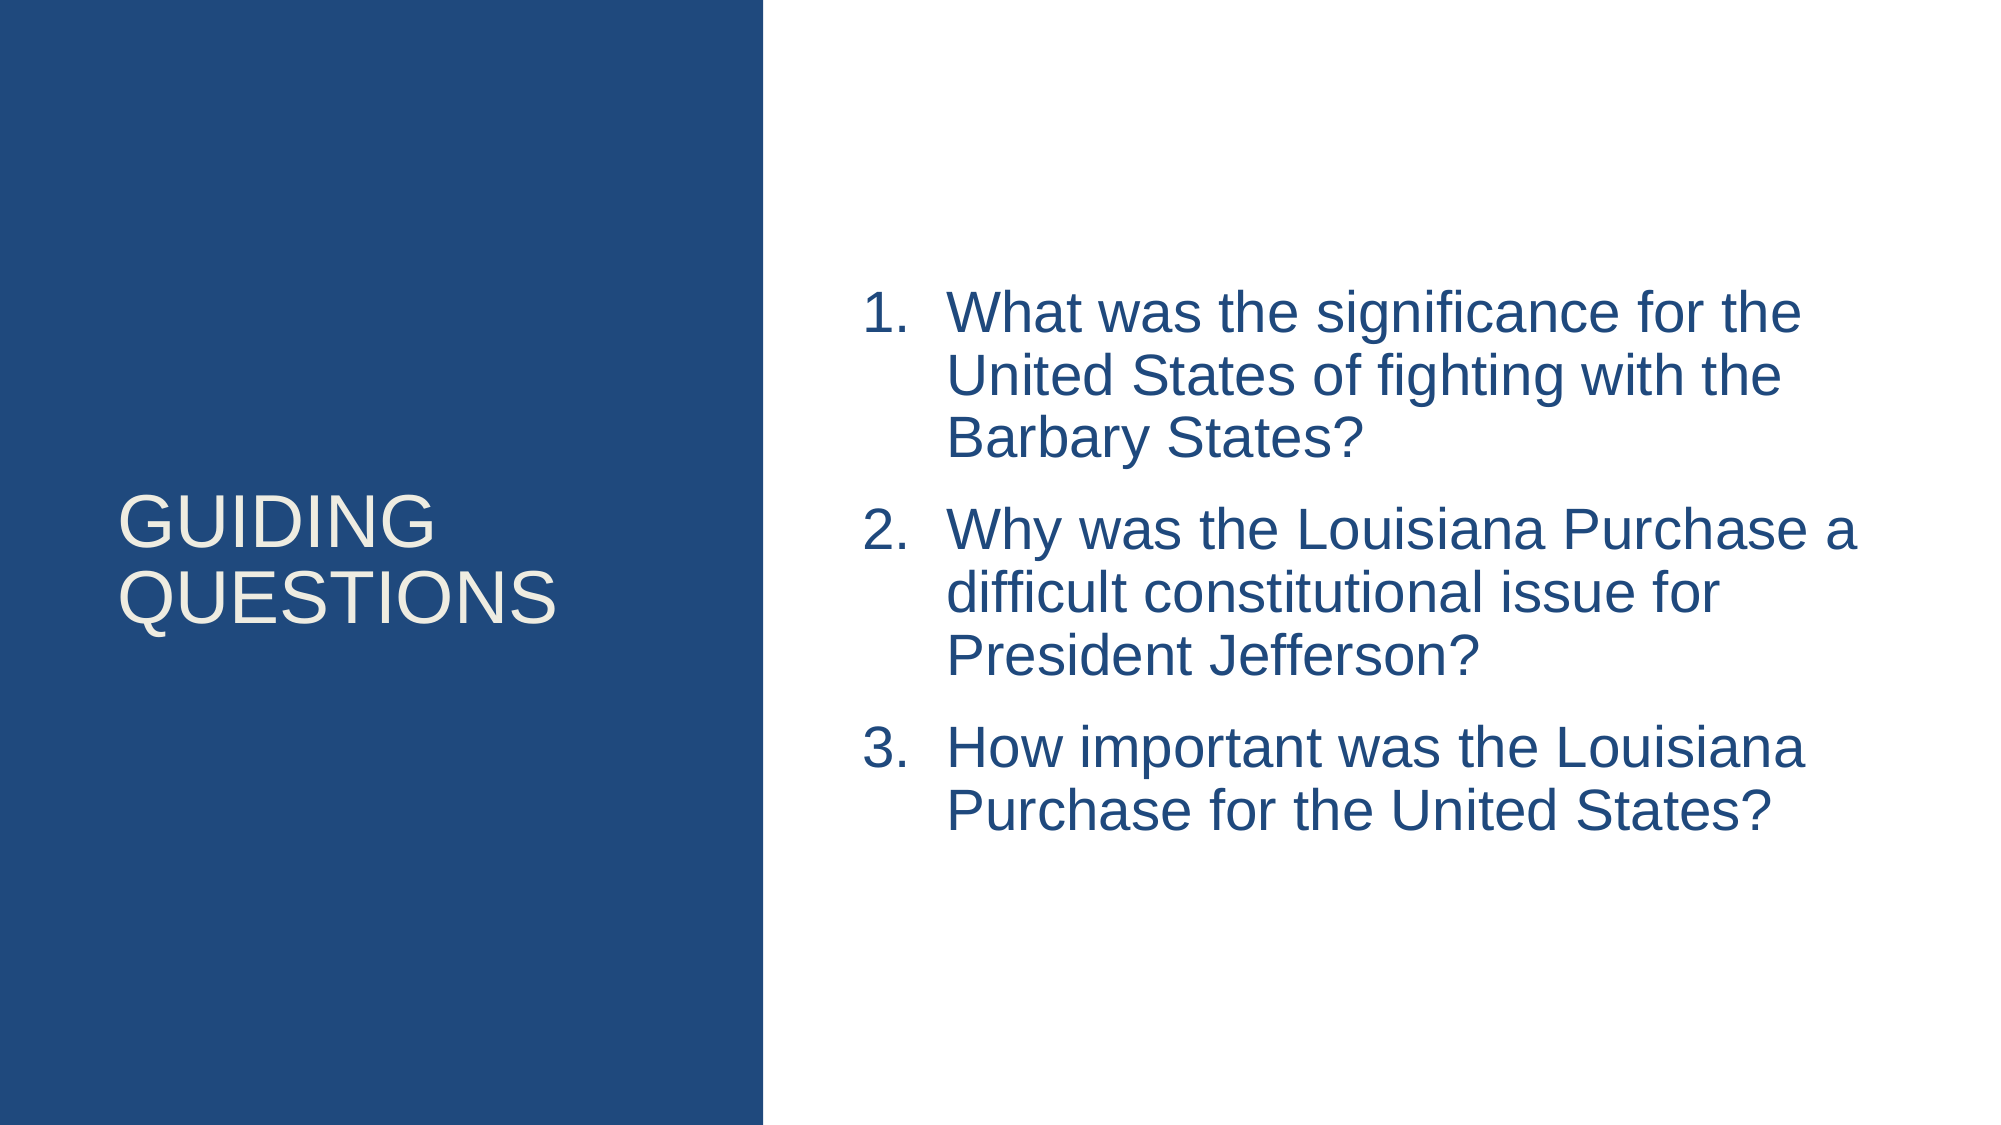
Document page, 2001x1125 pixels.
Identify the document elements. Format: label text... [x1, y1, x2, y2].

title Guiding questions [102, 137, 711, 988]
text_box [762, 0, 2000, 1125]
text_box [0, 0, 762, 1125]
list What was the significance for the United States of fighting with the Barbary States? Why was the Louisiana Purchase a difficult constitutional issue for President Jefferson? How important was the Louisiana Purchase for the United States? [847, 137, 1898, 988]
